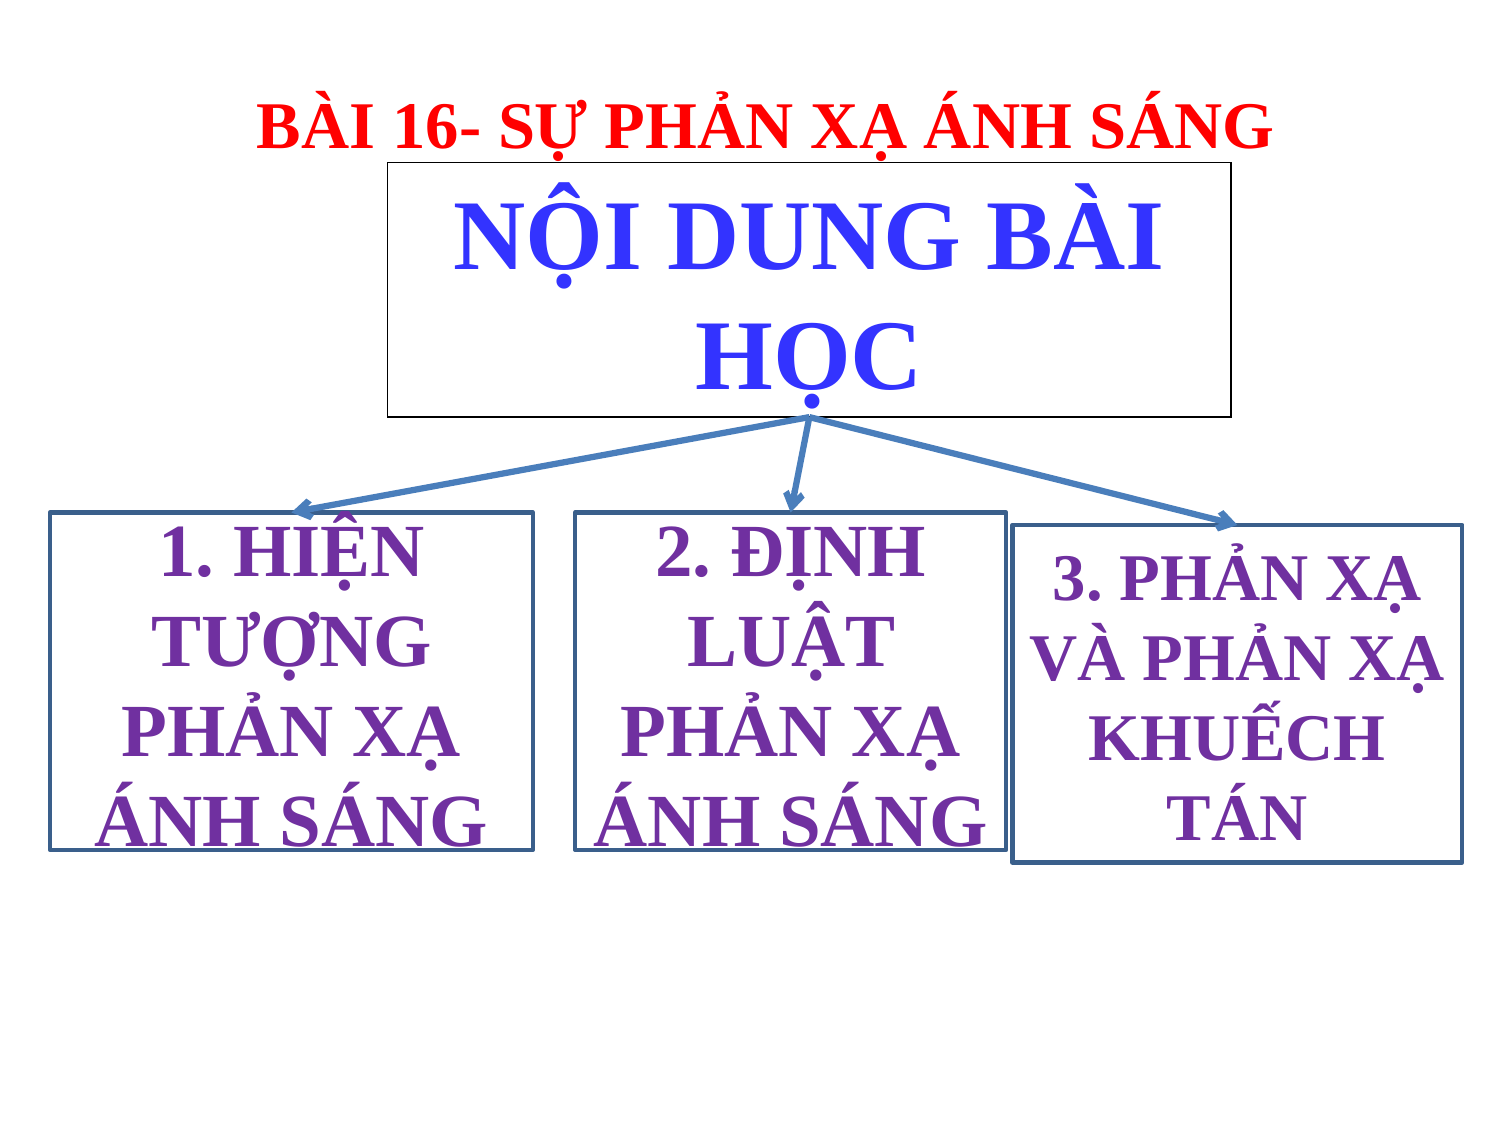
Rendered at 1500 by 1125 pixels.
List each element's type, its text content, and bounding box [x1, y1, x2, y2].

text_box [753, 456, 847, 476]
text_box BÀI 16- SỰ PHẢN XẠ ÁNH SÁNG [62, 74, 1487, 170]
text_box 1. HIỆN TƯỢNG PHẢN XẠ ÁNH SÁNG [48, 510, 535, 852]
text_box 2. ĐỊNH LUẬT PHẢN XẠ ÁNH SÁNG [573, 510, 1008, 852]
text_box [503, 206, 597, 726]
text_box NỘI DUNG BÀI HỌC [387, 170, 1232, 418]
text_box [970, 258, 1077, 687]
text_box 3. PHẢN XẠ VÀ PHẢN XẠ KHUẾCH TÁN [1010, 523, 1464, 865]
